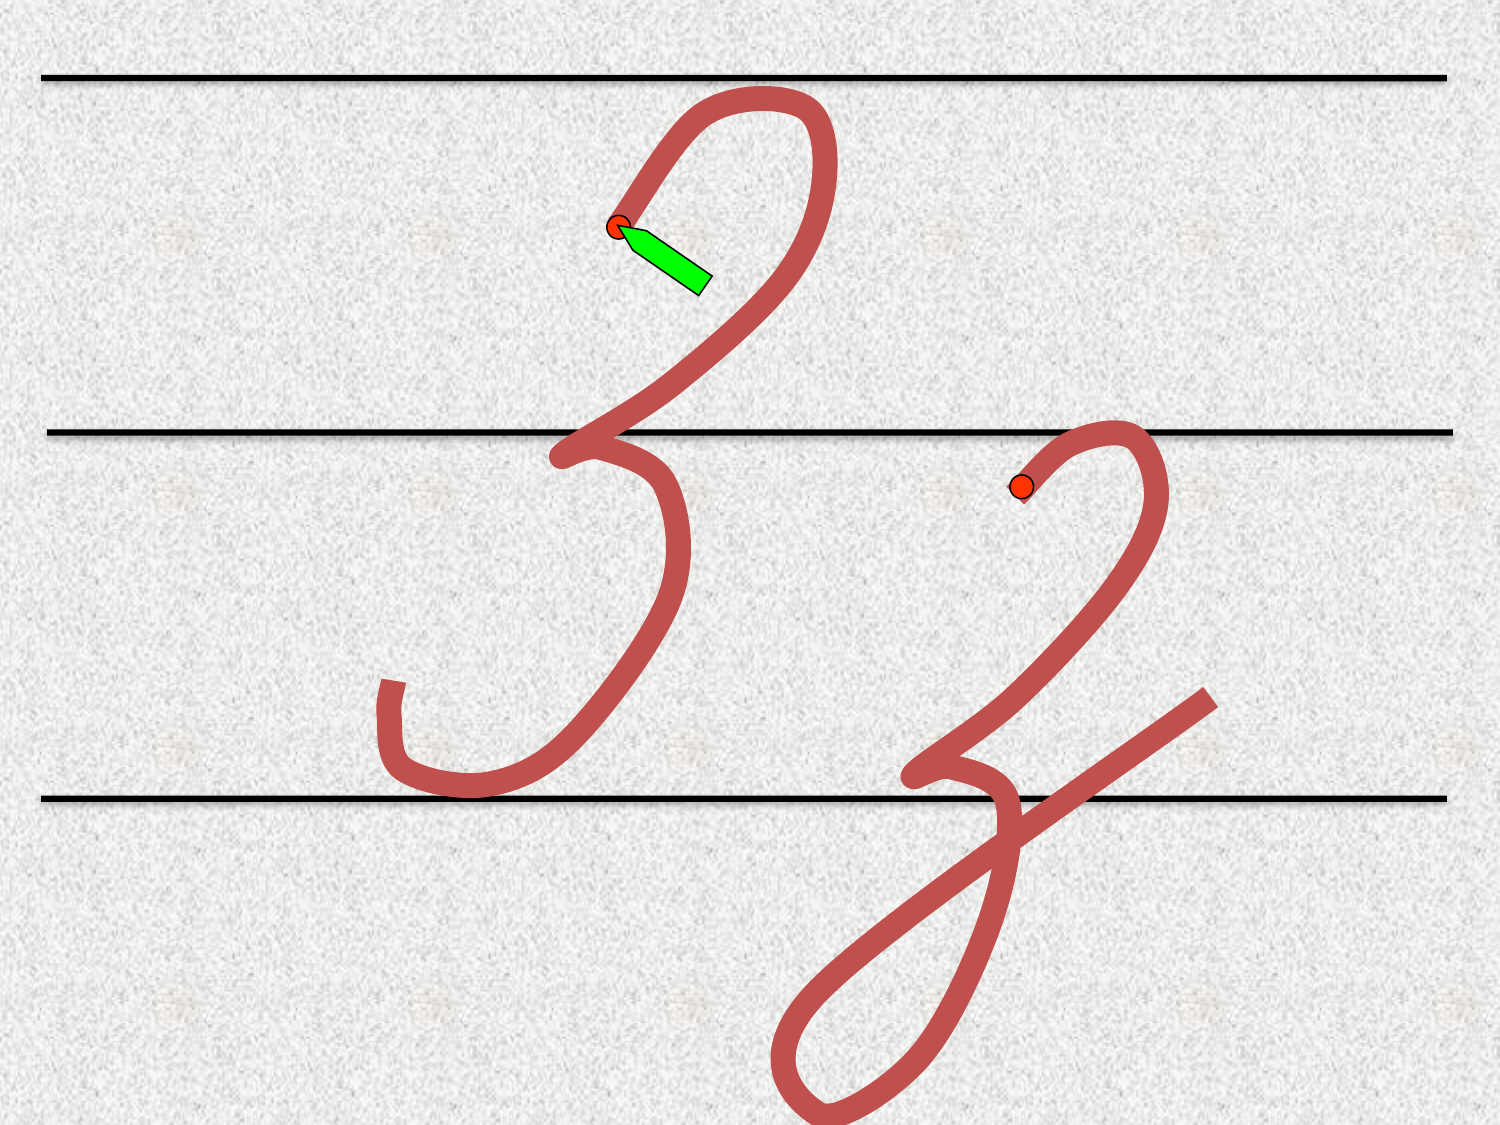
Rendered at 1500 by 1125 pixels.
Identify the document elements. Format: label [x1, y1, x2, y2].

text_box [386, 93, 828, 790]
picture [0, 0, 1500, 1125]
text_box [40, 77, 1454, 799]
text_box [749, 427, 1211, 1125]
